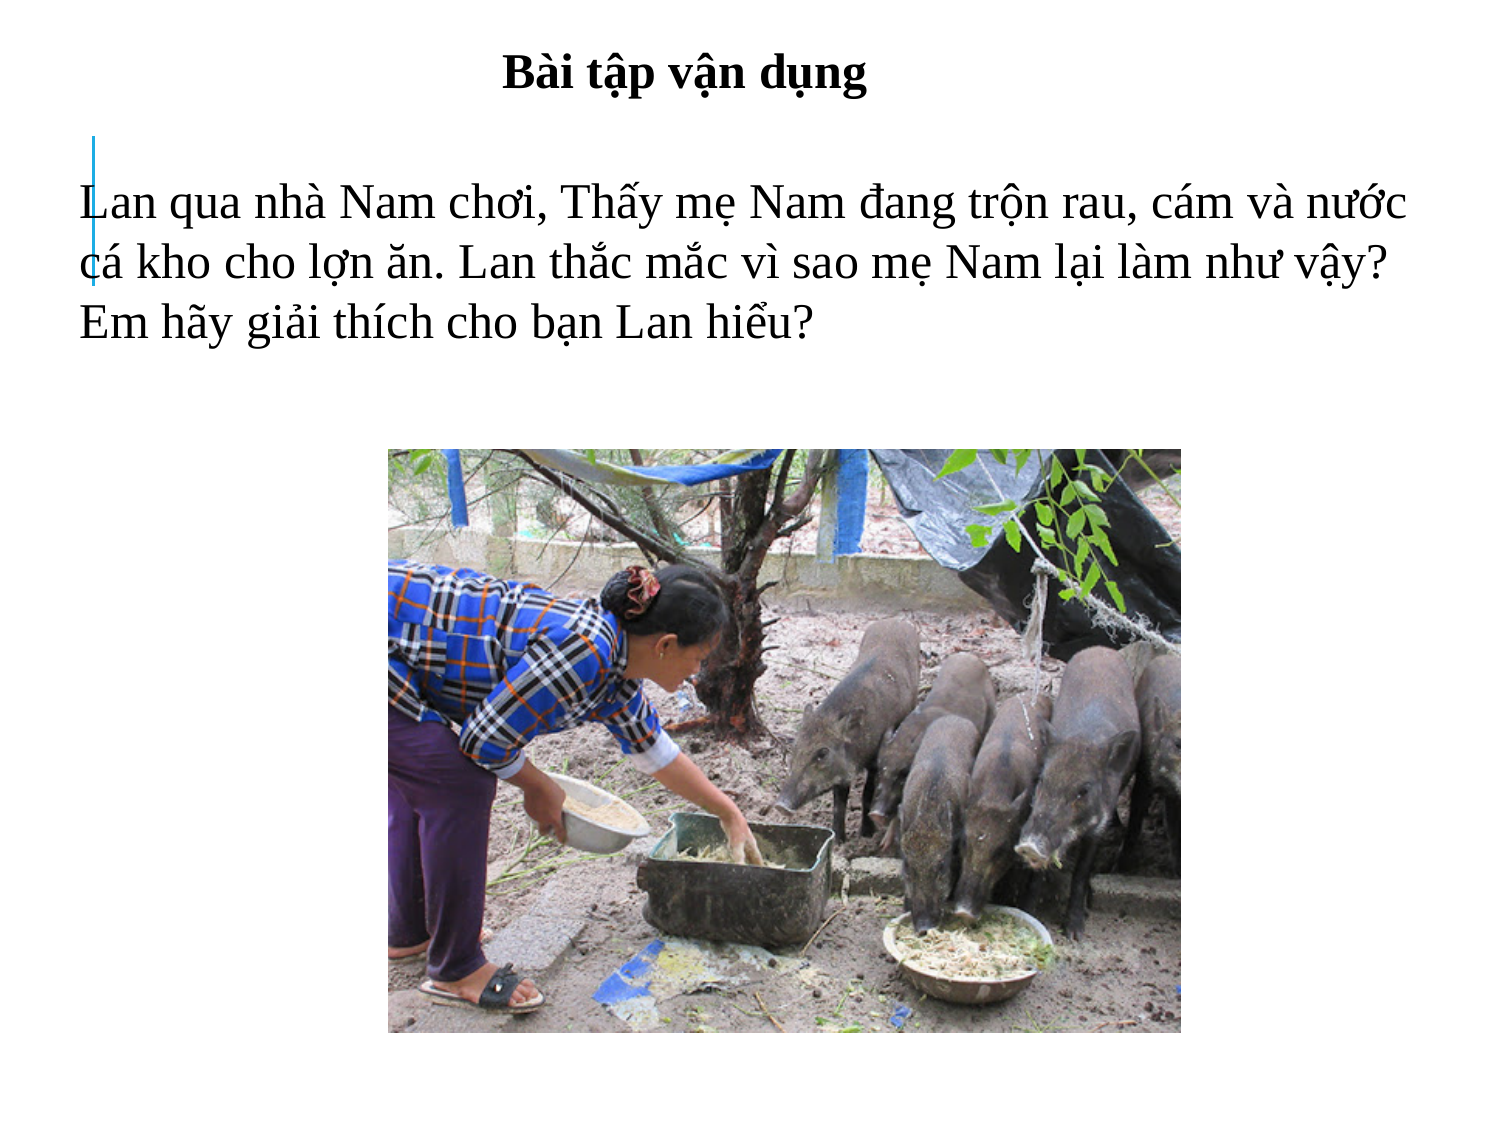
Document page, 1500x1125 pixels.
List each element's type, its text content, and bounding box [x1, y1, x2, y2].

text_box Lan qua nhà Nam chơi, Thấy mẹ Nam đang trộn rau, cám và nước cá kho cho lợn ăn. Lan thắc mắc vì sao mẹ Nam lại làm như vậy? Em hãy giải thích cho bạn Lan hiểu? [64, 160, 1436, 356]
picture [388, 449, 1181, 1033]
text_box Bài tập vận dụng [348, 30, 1022, 106]
